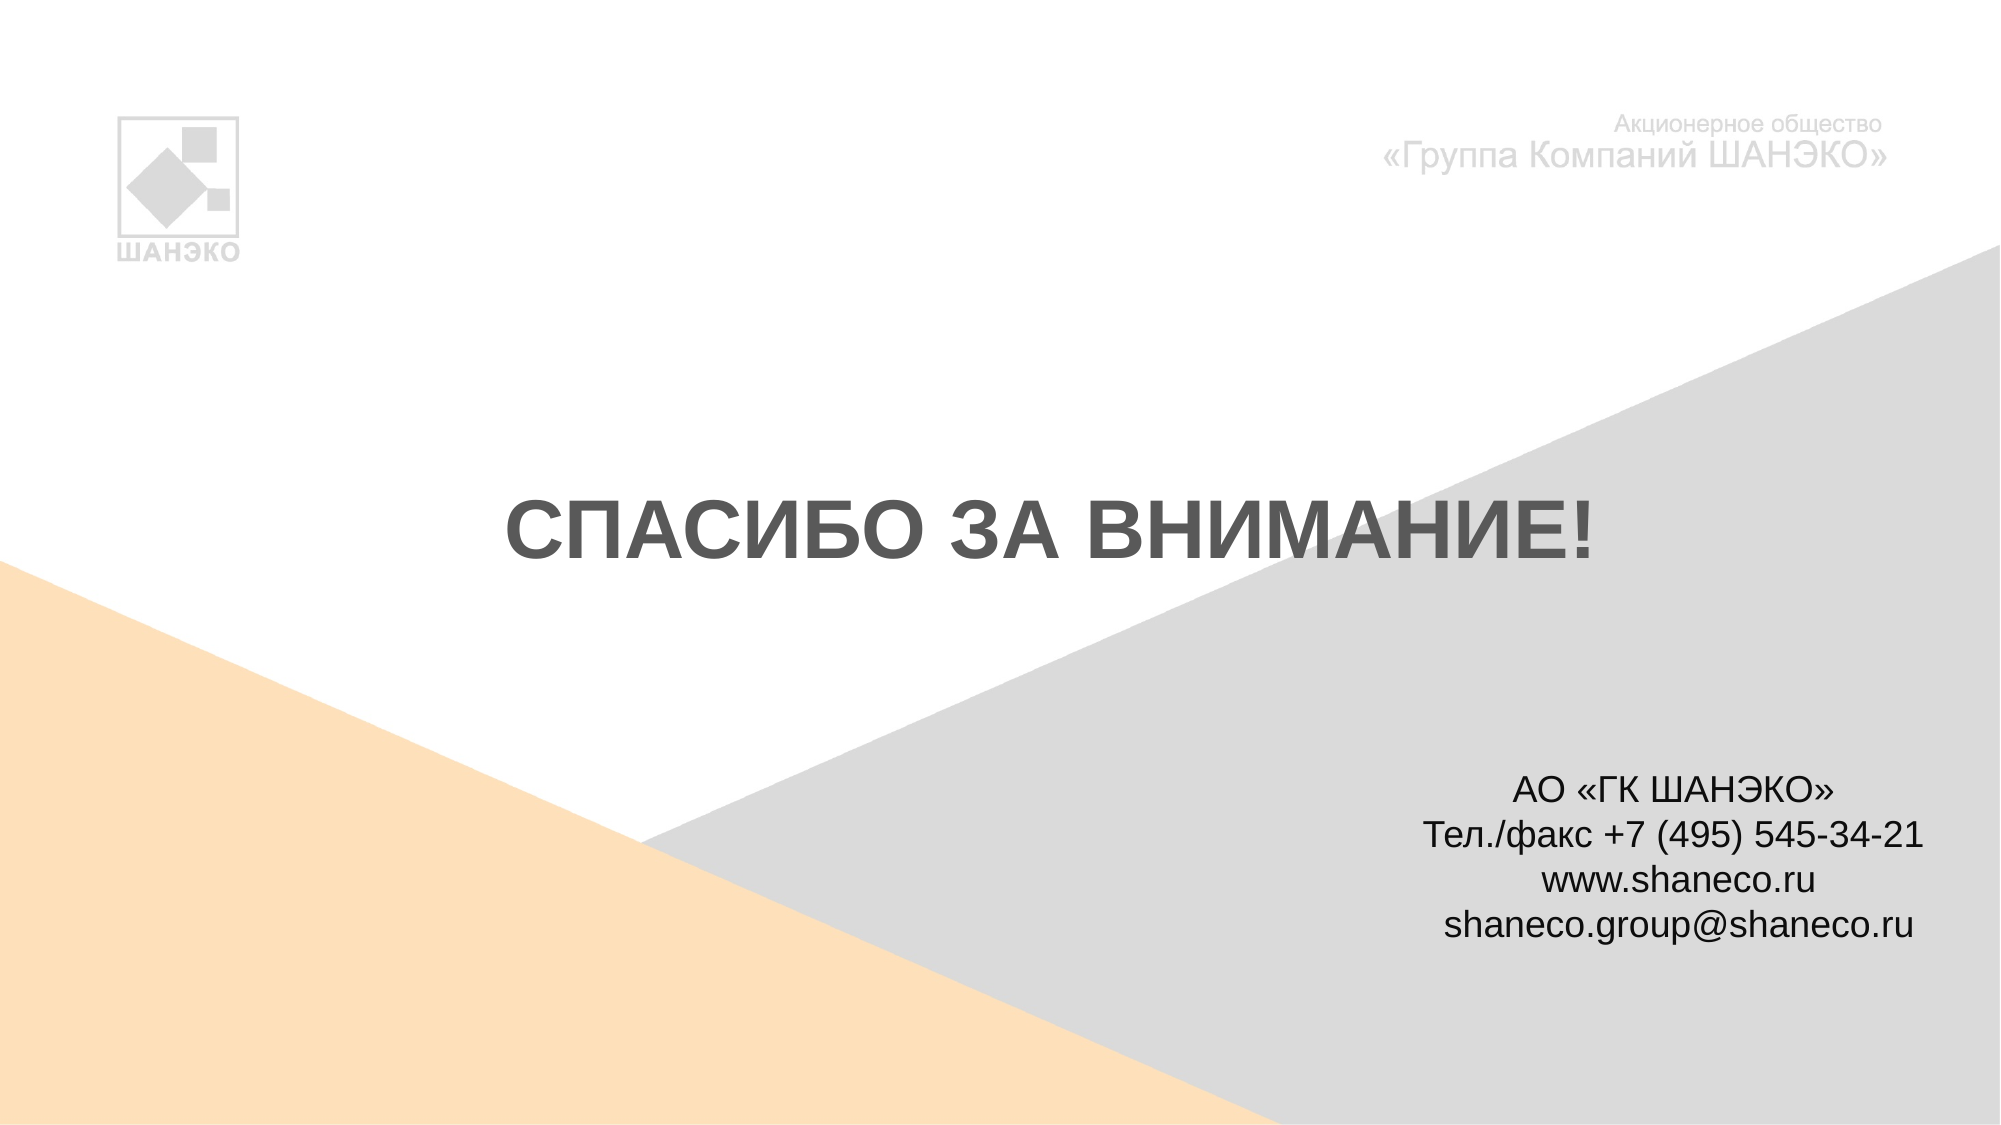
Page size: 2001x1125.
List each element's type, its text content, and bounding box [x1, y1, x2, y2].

text_box АО «ГК ШАНЭКО» Тел./факс +7 (495) 545-34-21 www.shaneco.ru shaneco.group@shaneco.ru [1407, 757, 1951, 953]
picture [0, 0, 2000, 1125]
title СПАСИБО ЗА ВНИМАНИЕ! [202, 422, 1900, 640]
